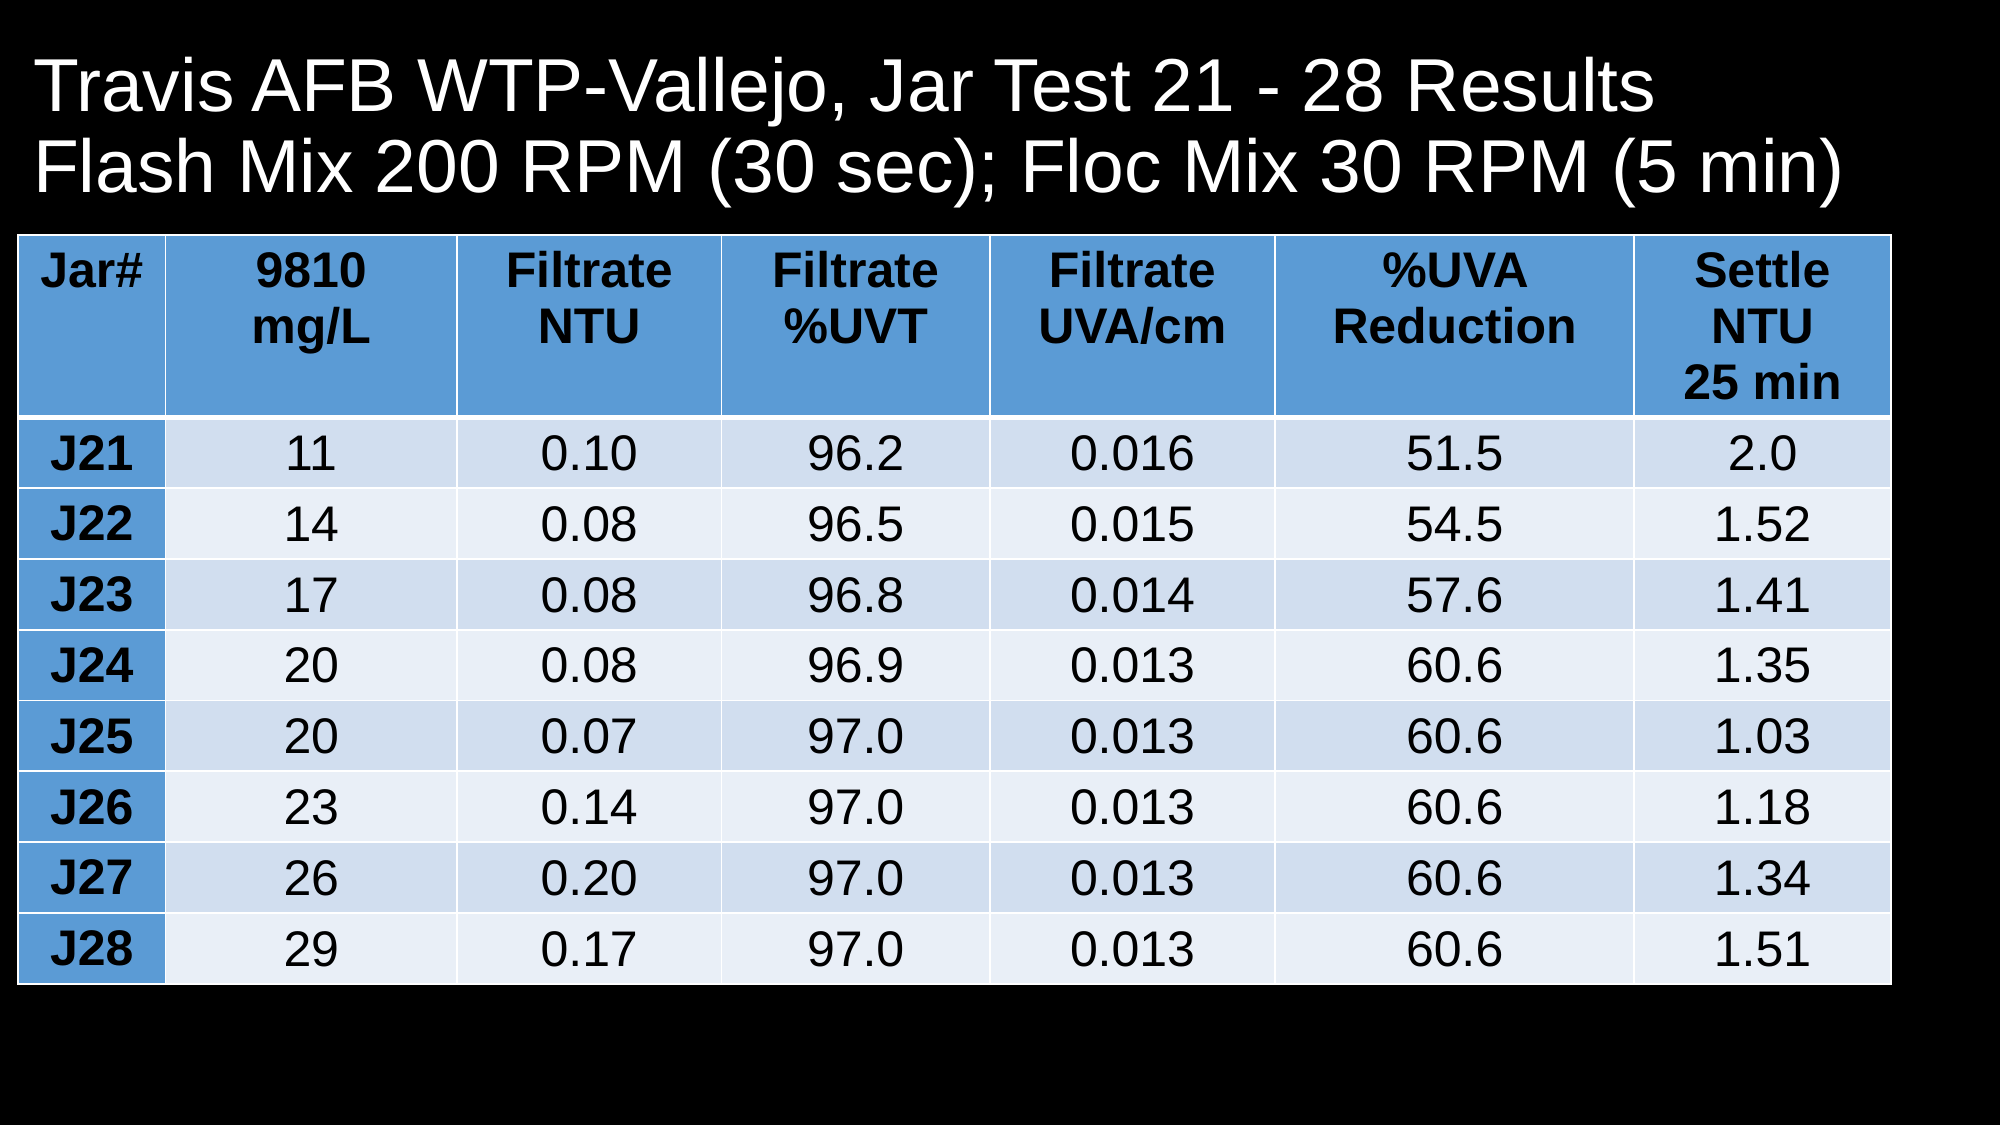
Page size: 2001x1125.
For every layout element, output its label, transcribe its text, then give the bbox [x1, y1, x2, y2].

table_cell 14 [166, 489, 456, 558]
table_cell 97.0 [722, 914, 989, 983]
table_cell 60.6 [1276, 631, 1633, 700]
table_cell 20 [166, 631, 456, 700]
table_cell 96.5 [722, 489, 989, 558]
table_cell 1.41 [1635, 560, 1890, 629]
title Travis AFB WTP-Vallejo, Jar Test 21 - 28 Results Flash Mix 200 RPM (30 sec); Floc Mix 30 RPM (5 min) [18, 19, 1973, 237]
table_cell J22 [19, 489, 165, 558]
table_cell 54.5 [1276, 489, 1633, 558]
table_cell 0.07 [458, 701, 721, 770]
table_cell 97.0 [722, 843, 989, 912]
table_cell 0.17 [458, 914, 721, 983]
table_cell 96.9 [722, 631, 989, 700]
table_cell 0.08 [458, 560, 721, 629]
table_cell 97.0 [722, 701, 989, 770]
table_cell 11 [166, 420, 456, 487]
table_cell J28 [19, 914, 165, 983]
table_cell 96.8 [722, 560, 989, 629]
table_cell 0.013 [991, 701, 1274, 770]
table_header Jar# [19, 236, 165, 415]
table_cell 17 [166, 560, 456, 629]
table_cell 1.03 [1635, 701, 1890, 770]
table_header 9810 mg/L [166, 236, 456, 415]
table_cell 0.08 [458, 489, 721, 558]
table_cell 97.0 [722, 772, 989, 841]
table_cell 23 [166, 772, 456, 841]
table_cell 2.0 [1635, 420, 1890, 487]
table_cell 1.35 [1635, 631, 1890, 700]
table_cell 0.013 [991, 631, 1274, 700]
table_cell J23 [19, 560, 165, 629]
table_cell 60.6 [1276, 843, 1633, 912]
table_cell 60.6 [1276, 701, 1633, 770]
table_cell 0.013 [991, 772, 1274, 841]
table_cell 20 [166, 701, 456, 770]
table_cell 1.34 [1635, 843, 1890, 912]
table_cell 0.016 [991, 420, 1274, 487]
table_cell 29 [166, 914, 456, 983]
table_cell 0.013 [991, 914, 1274, 983]
table_cell J27 [19, 843, 165, 912]
table_cell J21 [19, 420, 165, 487]
table_cell 60.6 [1276, 772, 1633, 841]
table_cell 0.10 [458, 420, 721, 487]
table_cell J24 [19, 631, 165, 700]
table_cell 0.014 [991, 560, 1274, 629]
table_cell 51.5 [1276, 420, 1633, 487]
table_header %UVA Reduction [1276, 236, 1633, 415]
table_cell 0.20 [458, 843, 721, 912]
table_cell 1.18 [1635, 772, 1890, 841]
table_cell 0.015 [991, 489, 1274, 558]
table_header Filtrate NTU [458, 236, 721, 415]
table_header Filtrate UVA/cm [991, 236, 1274, 415]
table_cell 60.6 [1276, 914, 1633, 983]
table_cell 0.013 [991, 843, 1274, 912]
table_cell 1.52 [1635, 489, 1890, 558]
table_cell J26 [19, 772, 165, 841]
table_cell 1.51 [1635, 914, 1890, 983]
table_cell 26 [166, 843, 456, 912]
table_header Settle NTU 25 min [1635, 236, 1890, 415]
table_cell 96.2 [722, 420, 989, 487]
table_header Filtrate %UVT [722, 236, 989, 415]
table_cell 0.14 [458, 772, 721, 841]
table_cell 57.6 [1276, 560, 1633, 629]
table_cell J25 [19, 701, 165, 770]
table_cell 0.08 [458, 631, 721, 700]
